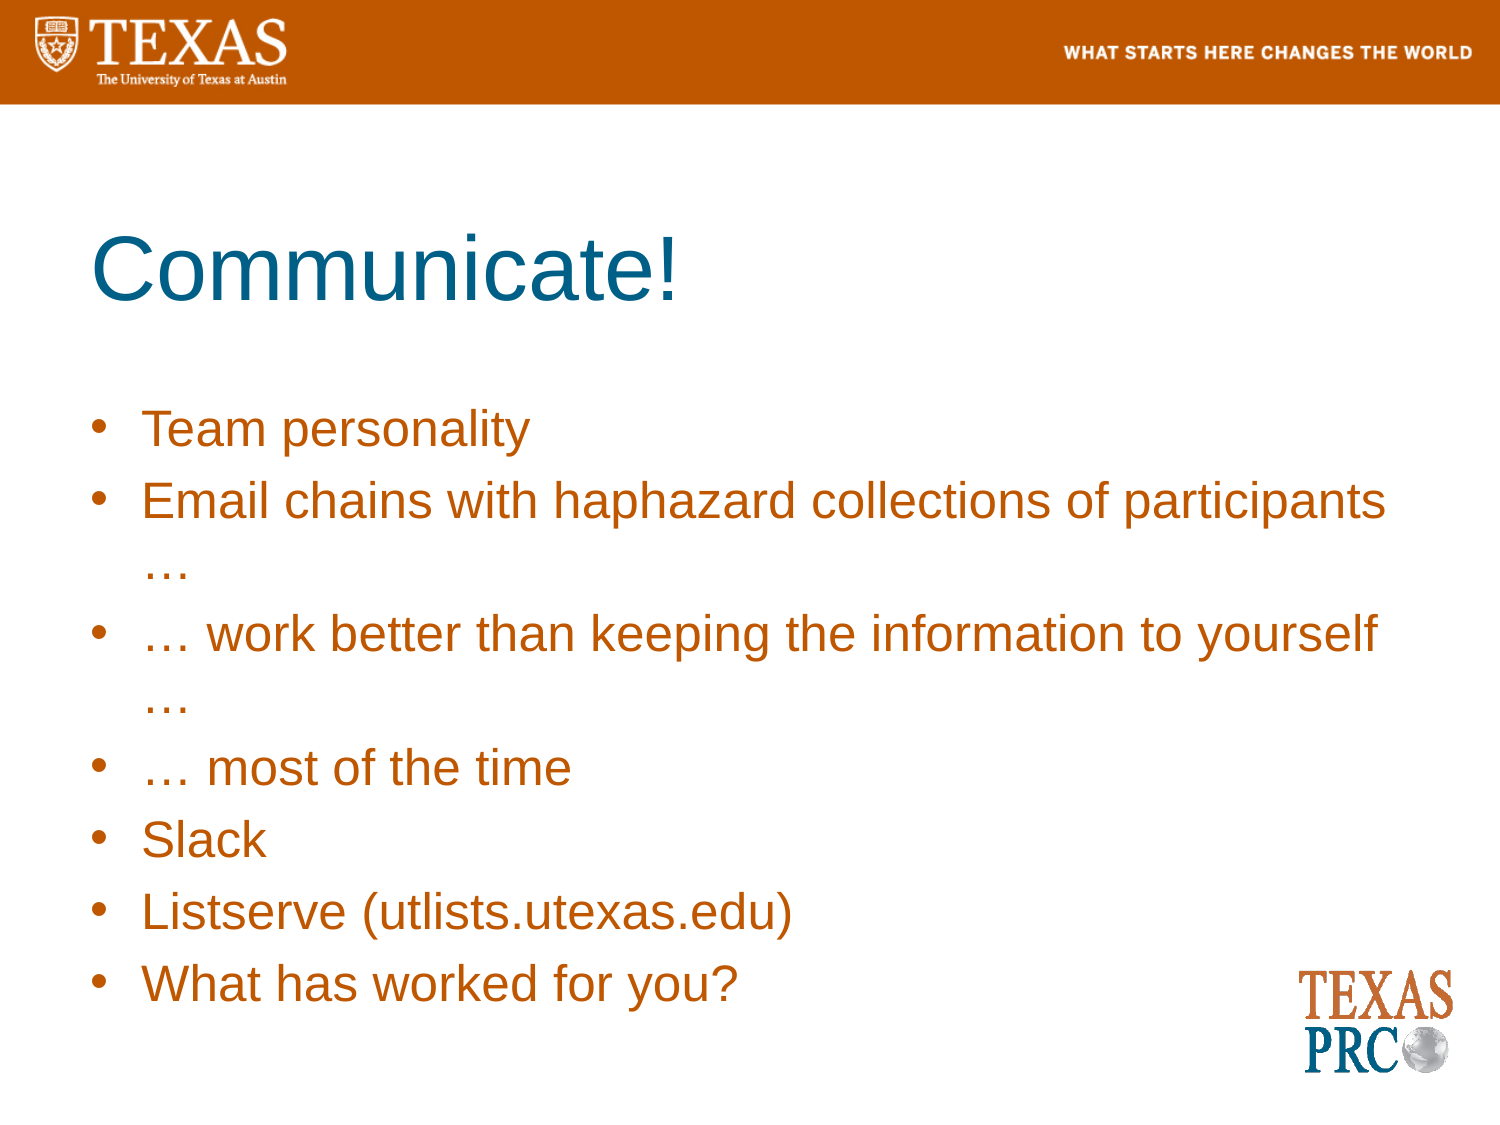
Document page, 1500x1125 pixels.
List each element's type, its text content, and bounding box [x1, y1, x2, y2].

title Communicate! [75, 170, 1425, 358]
picture [0, 0, 1500, 1125]
list Team personality Email chains with haphazard collections of participants … … work better than keeping the information to yourself … … most of the time Slack Listserve (utlists.utexas.edu) What has worked for you? [75, 387, 1425, 1025]
